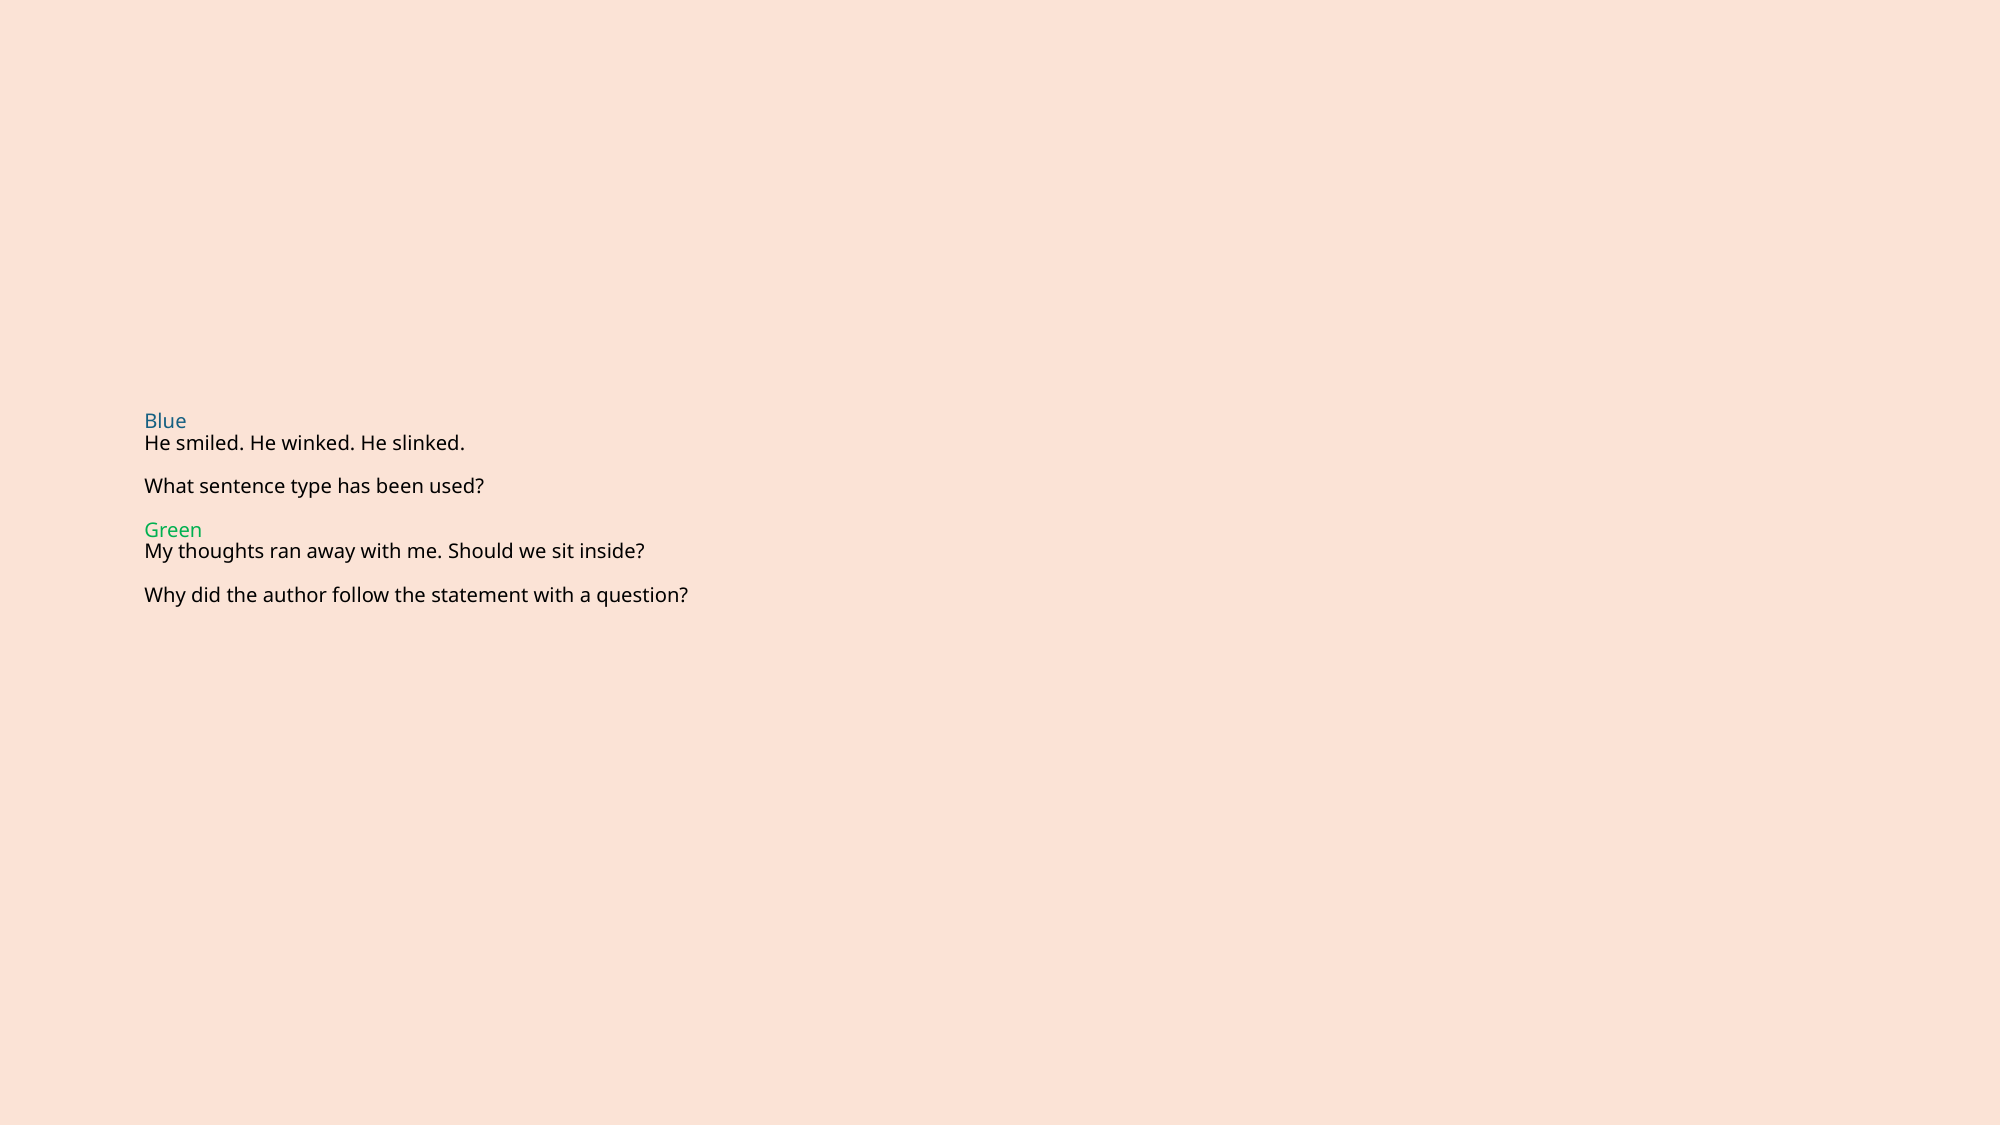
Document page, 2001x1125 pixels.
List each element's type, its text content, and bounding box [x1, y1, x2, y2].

title Blue He smiled. He winked. He slinked. What sentence type has been used? Green My thoughts ran away with me. Should we sit inside? Why did the author follow the statement with a question? [129, 400, 1855, 618]
